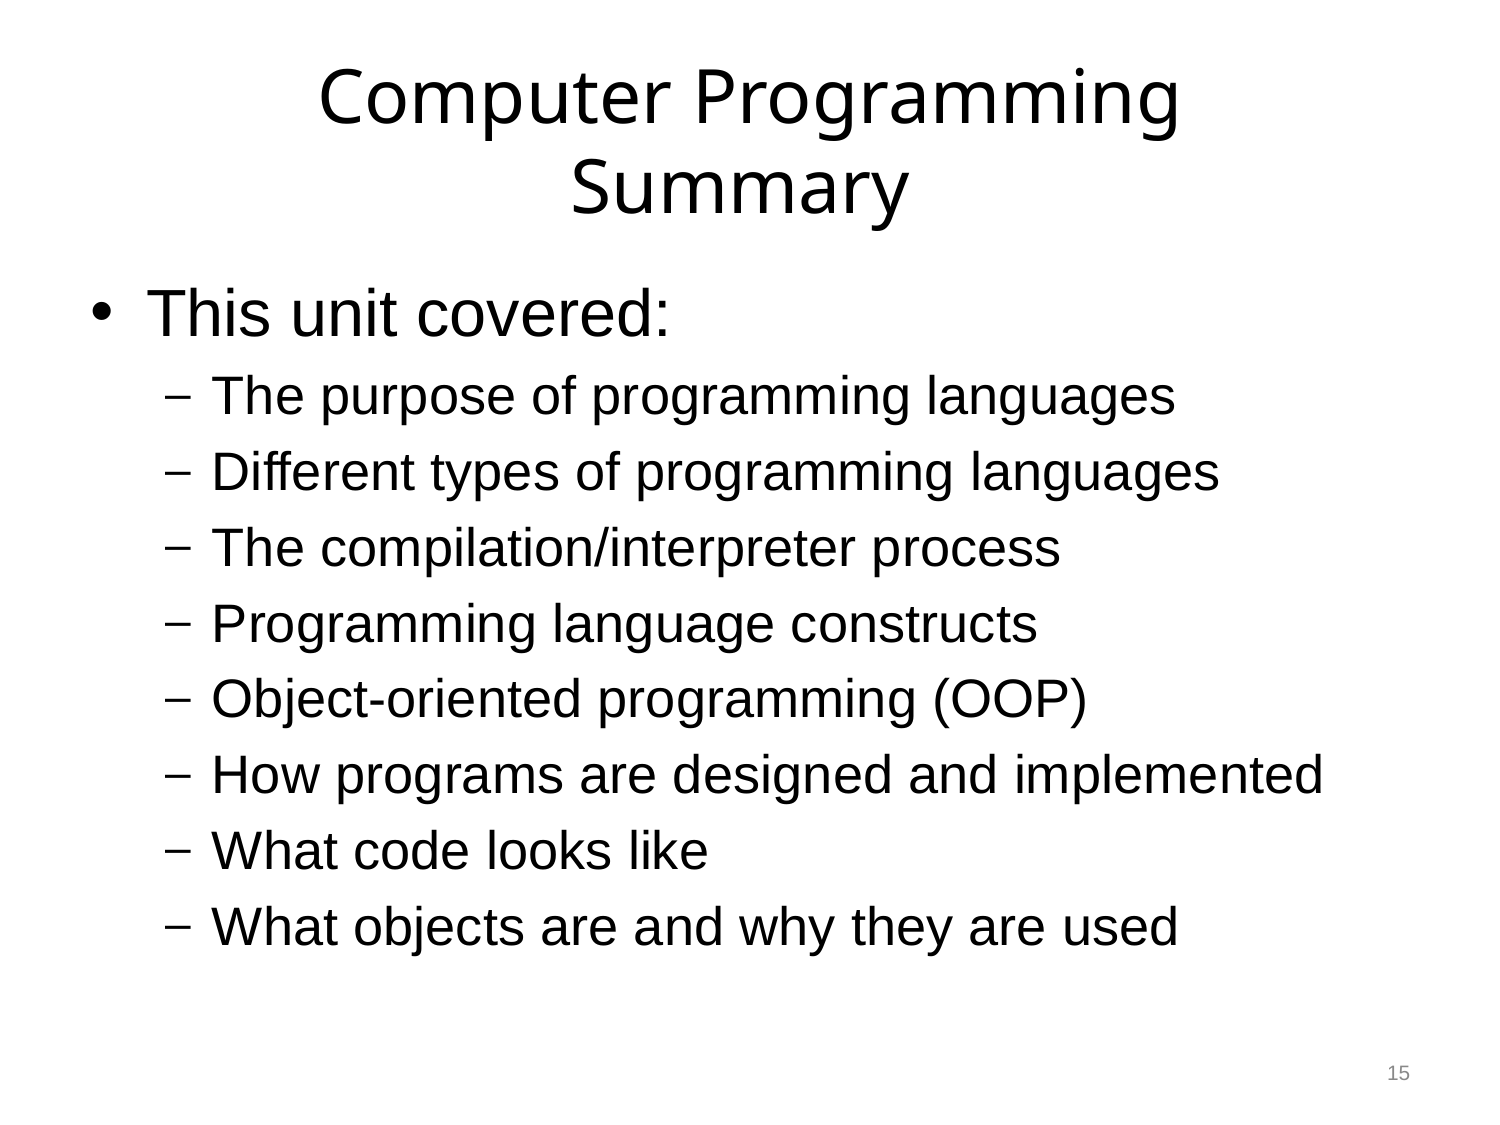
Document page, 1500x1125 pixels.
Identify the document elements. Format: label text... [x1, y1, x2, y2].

title Computer Programming Summary [75, 45, 1425, 233]
list This unit covered: The purpose of programming languages Different types of programming languages The compilation/interpreter process Programming language constructs Object-oriented programming (OOP) How programs are designed and implemented What code looks like What objects are and why they are used [75, 262, 1425, 1013]
slide_number 15 [1341, 1027, 1425, 1118]
